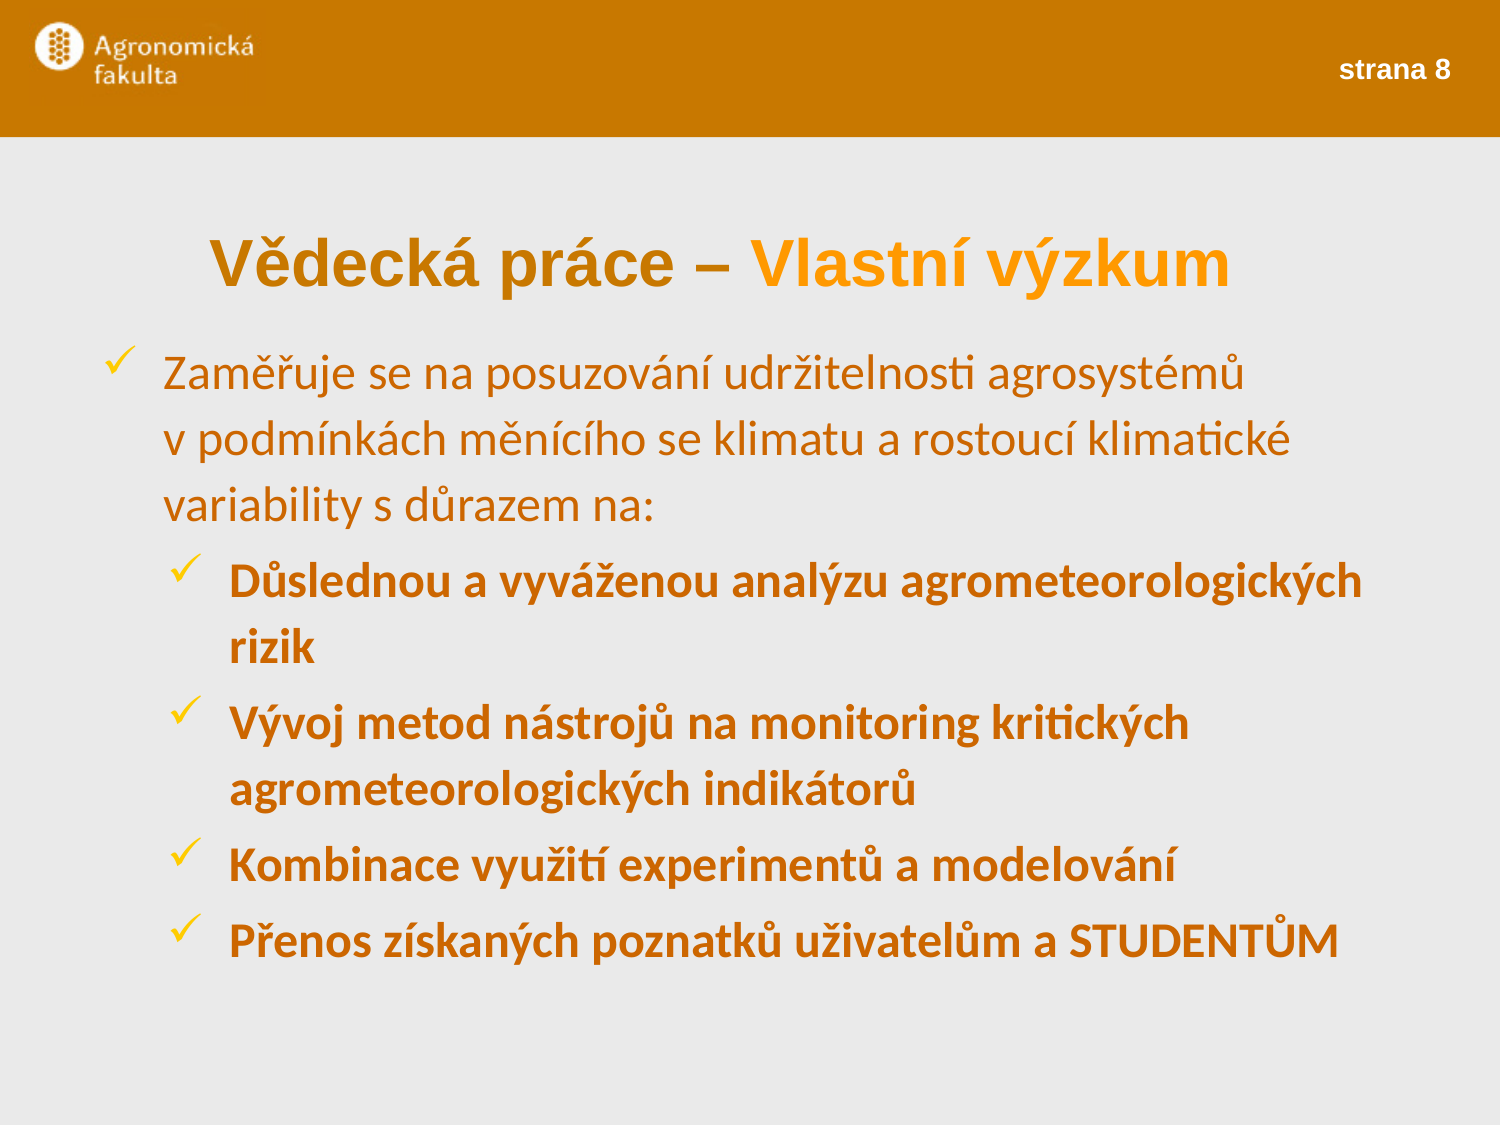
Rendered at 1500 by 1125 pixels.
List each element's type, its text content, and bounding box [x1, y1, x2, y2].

text_box Zaměřuje se na posuzování udržitelnosti agrosystémů v podmínkách měnícího se klimatu a rostoucí klimatické variability s důrazem na: Důslednou a vyváženou analýzu agrometeorologických rizik Vývoj metod nástrojů na monitoring kritických agrometeorologických indikátorů Kombinace využití experimentů a modelování Přenos získaných poznatků uživatelům a STUDENTŮM [73, 326, 1426, 1060]
title Vědecká práce – Vlastní výzkum [194, 158, 1343, 326]
picture [29, 8, 266, 106]
slide_number strana 8 [1115, 42, 1467, 122]
